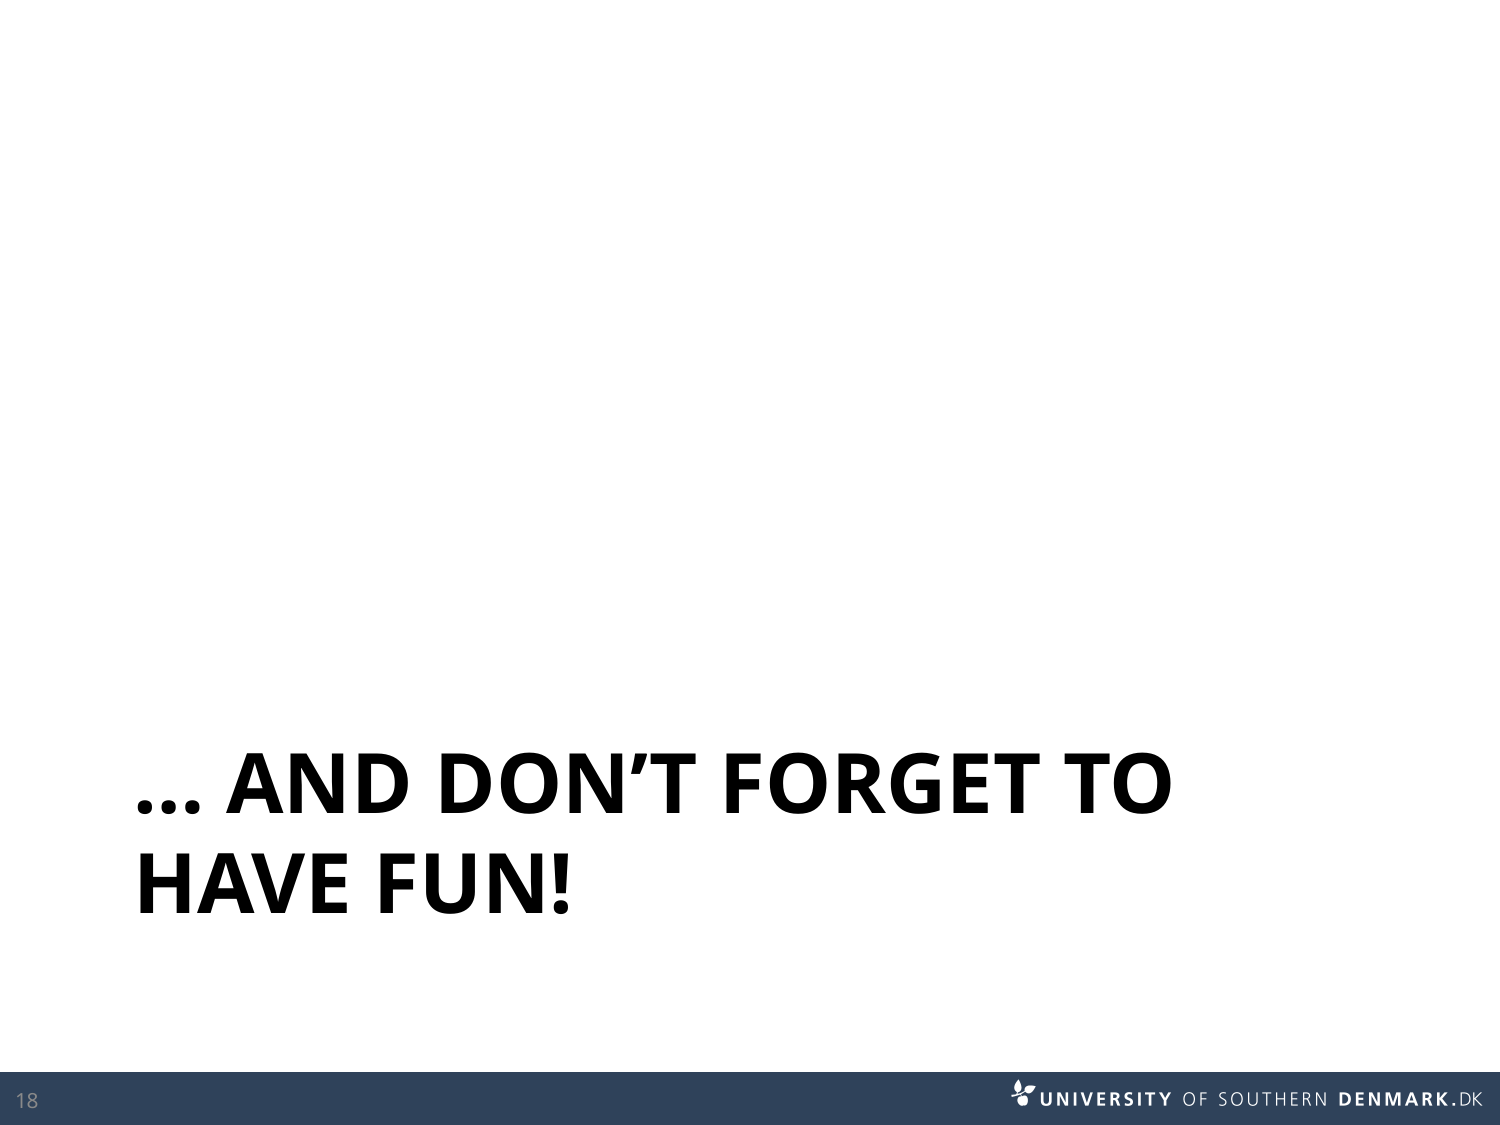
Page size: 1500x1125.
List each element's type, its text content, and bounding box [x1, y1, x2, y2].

title … and don’t forget to have fun! [118, 722, 1394, 947]
picture [0, 1072, 1500, 1125]
slide_number 18 [0, 1078, 71, 1125]
